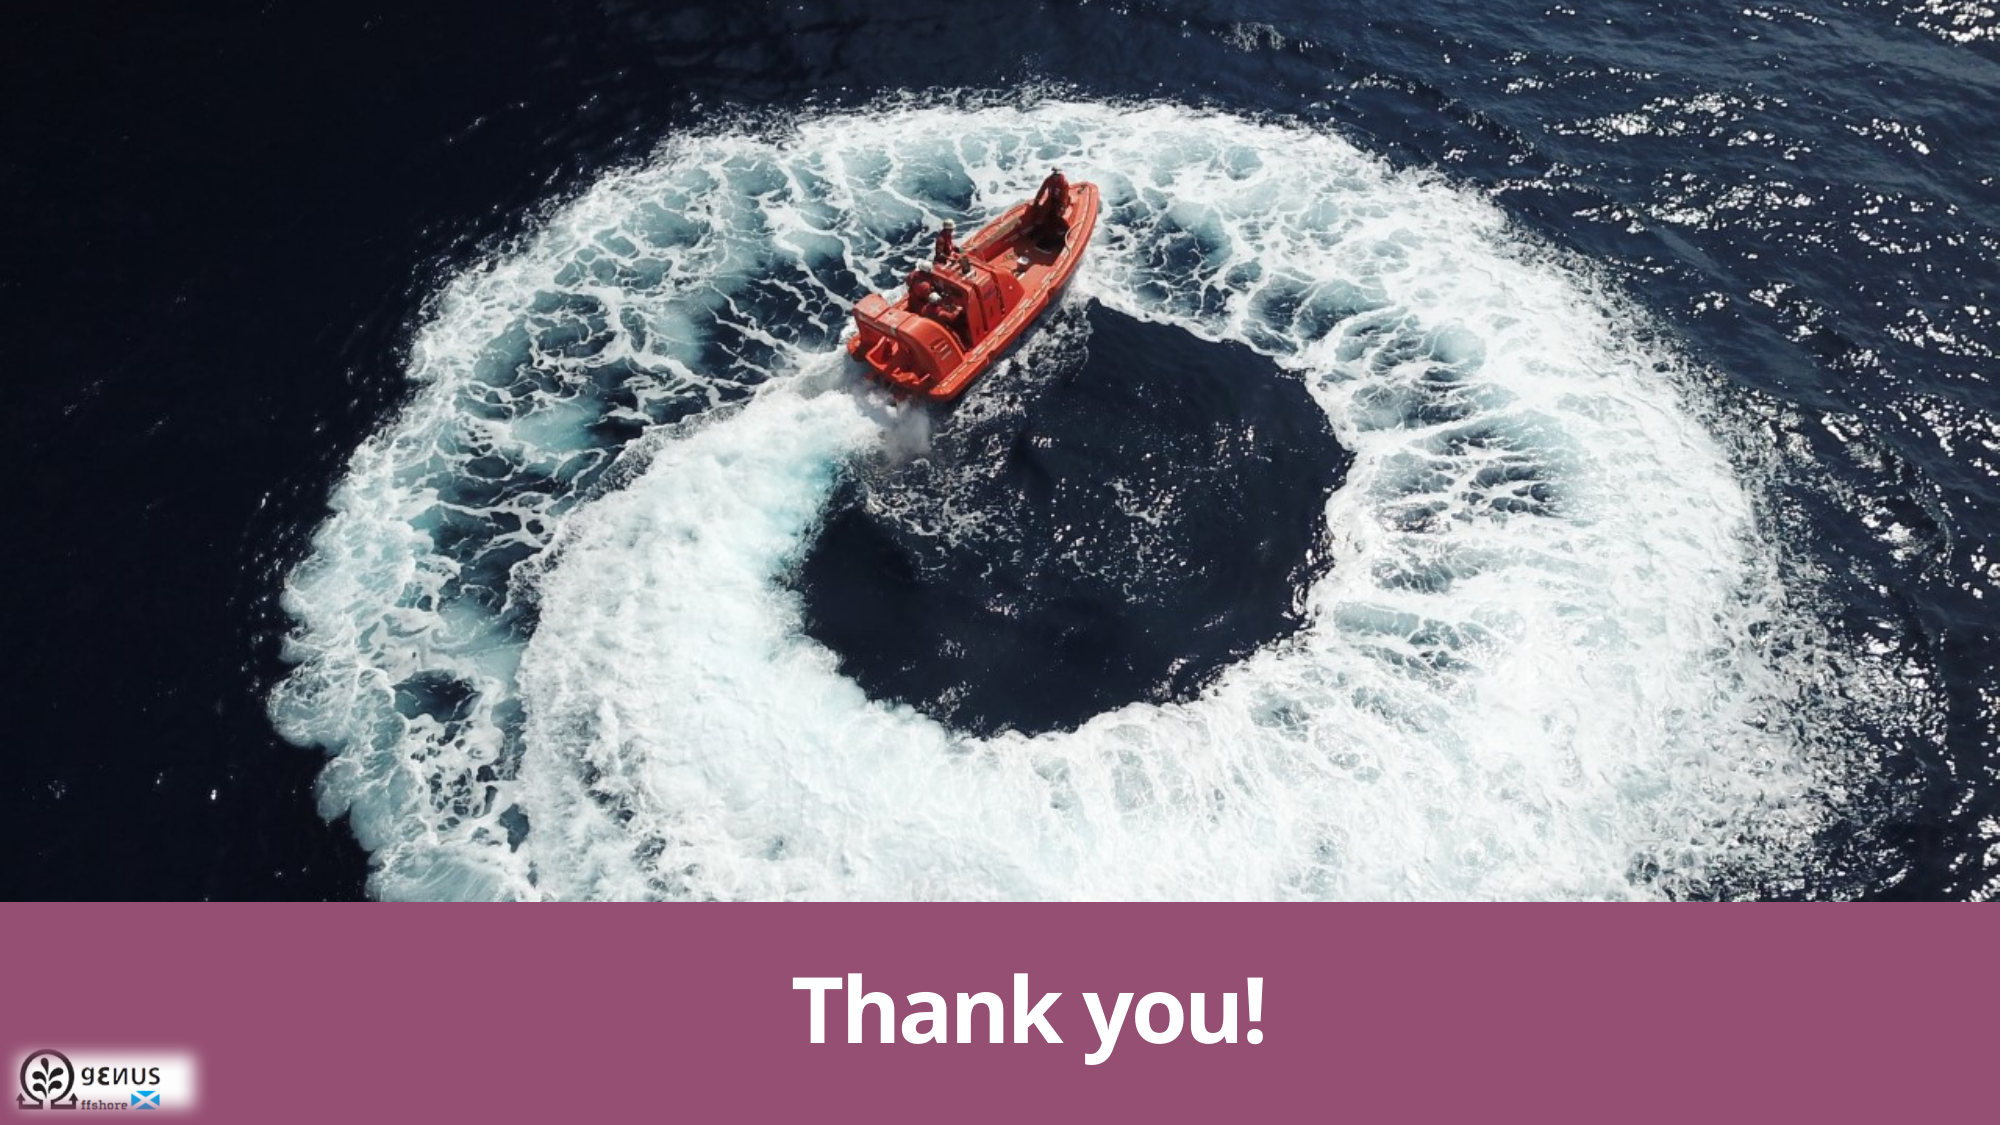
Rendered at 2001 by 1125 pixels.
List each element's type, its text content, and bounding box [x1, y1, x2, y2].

picture [0, 0, 2000, 902]
picture [0, 1037, 212, 1125]
title Thank you! [791, 946, 2000, 1082]
